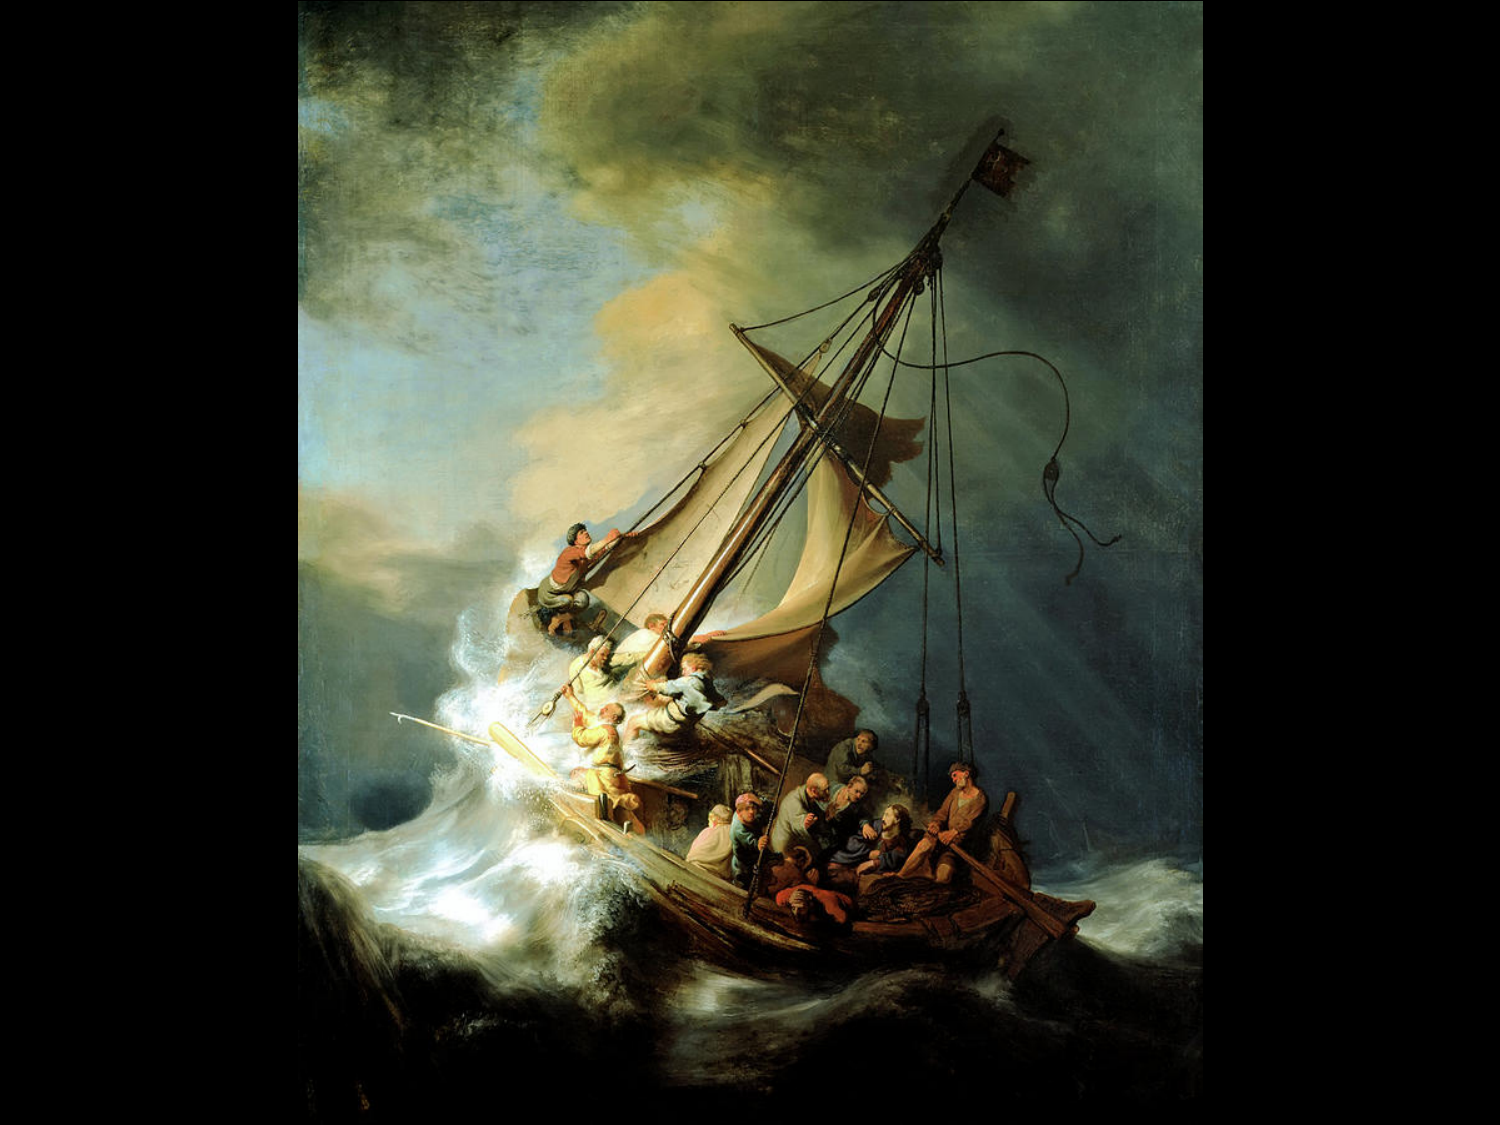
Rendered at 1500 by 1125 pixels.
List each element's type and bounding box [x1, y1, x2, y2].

picture [298, 1, 1203, 1125]
